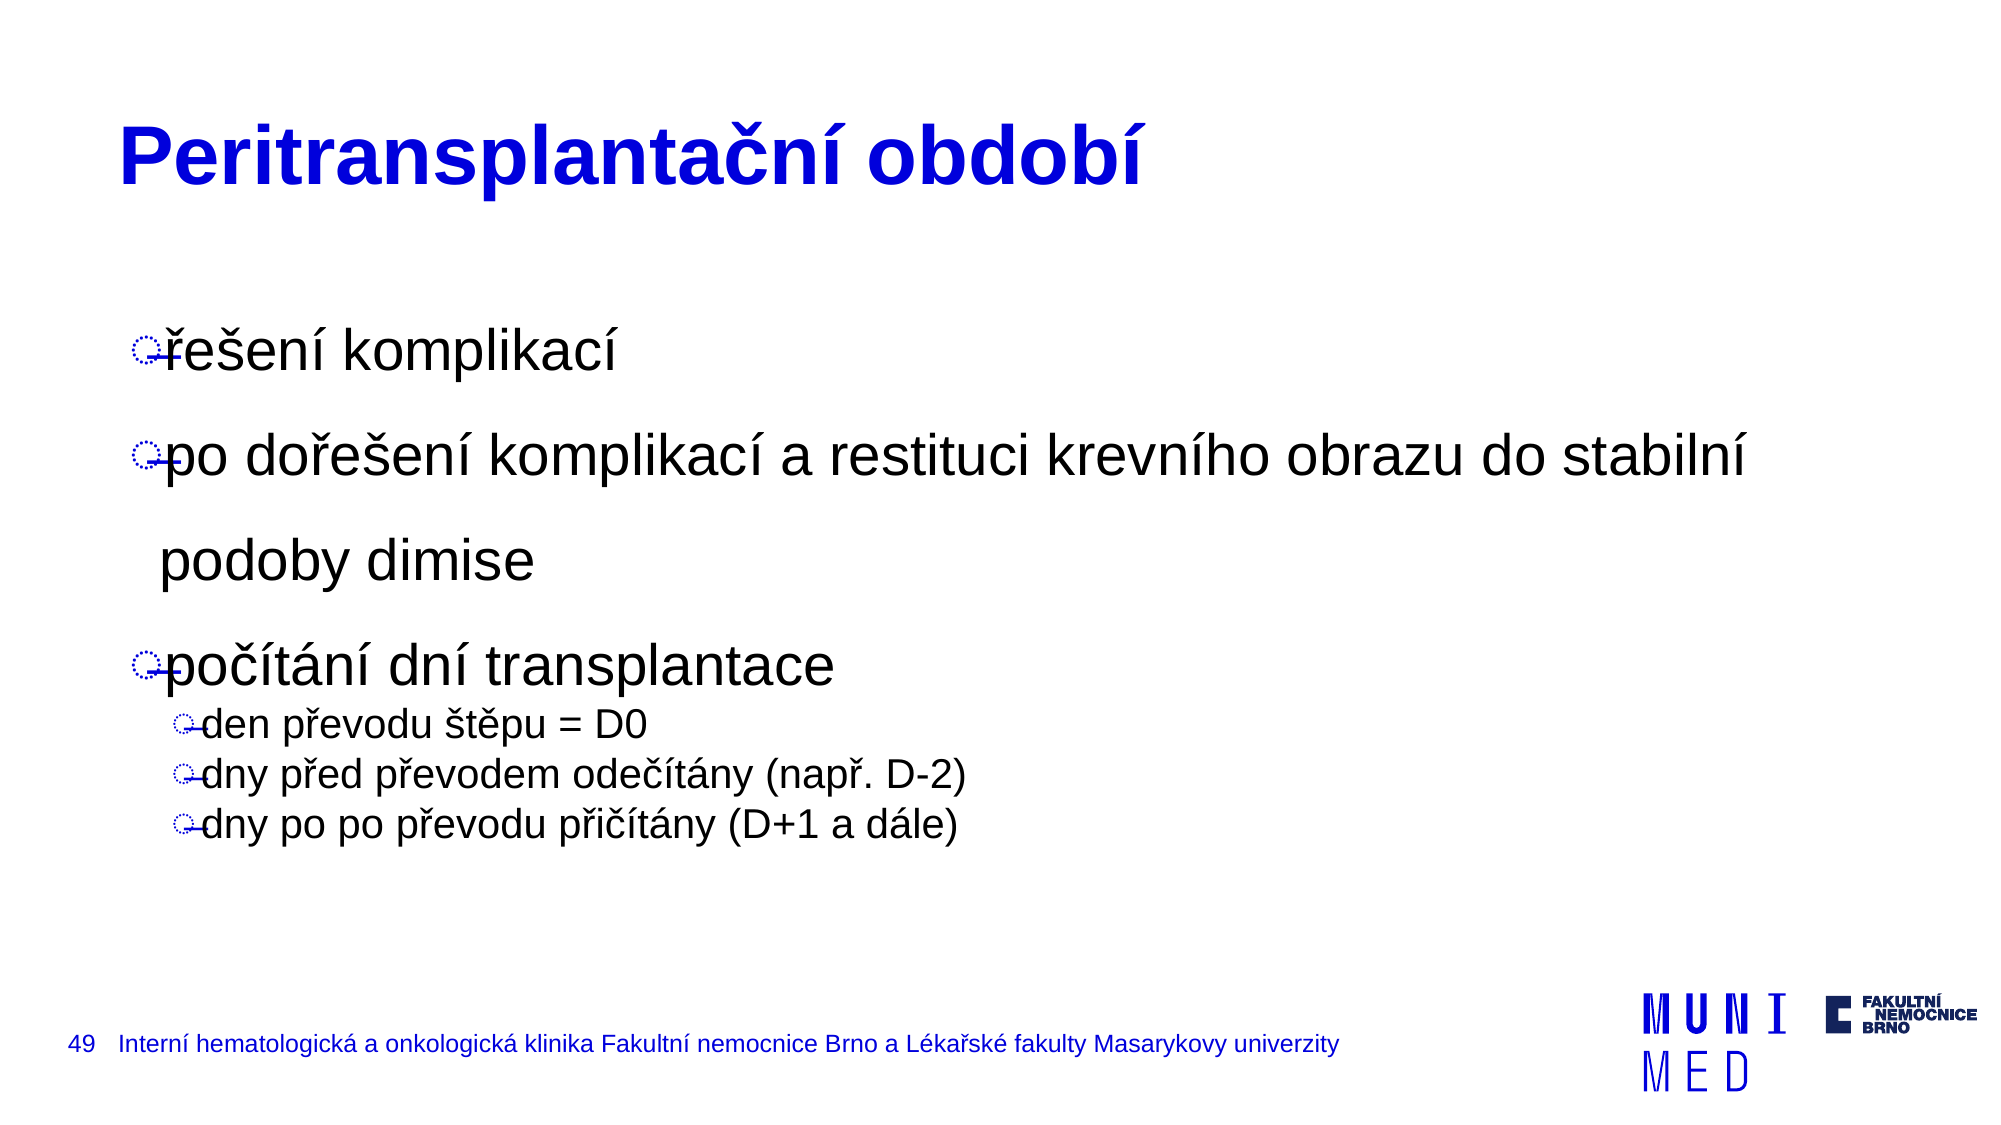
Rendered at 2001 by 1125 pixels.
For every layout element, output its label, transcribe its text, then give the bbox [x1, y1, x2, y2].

footer Interní hematologická a onkologická klinika Fakultní nemocnice Brno a Lékařské fakulty Masarykovy univerzity [118, 1021, 1418, 1063]
slide_number 49 [67, 1021, 110, 1063]
title Peritransplantační období [118, 118, 1883, 193]
list řešení komplikací po dořešení komplikací a restituci krevního obrazu do stabilní podoby dimise počítání dní transplantace den převodu štěpu = D0 dny před převodem odečítány (např. D-2) dny po po převodu přičítány (D+1 a dále) [118, 277, 1883, 957]
